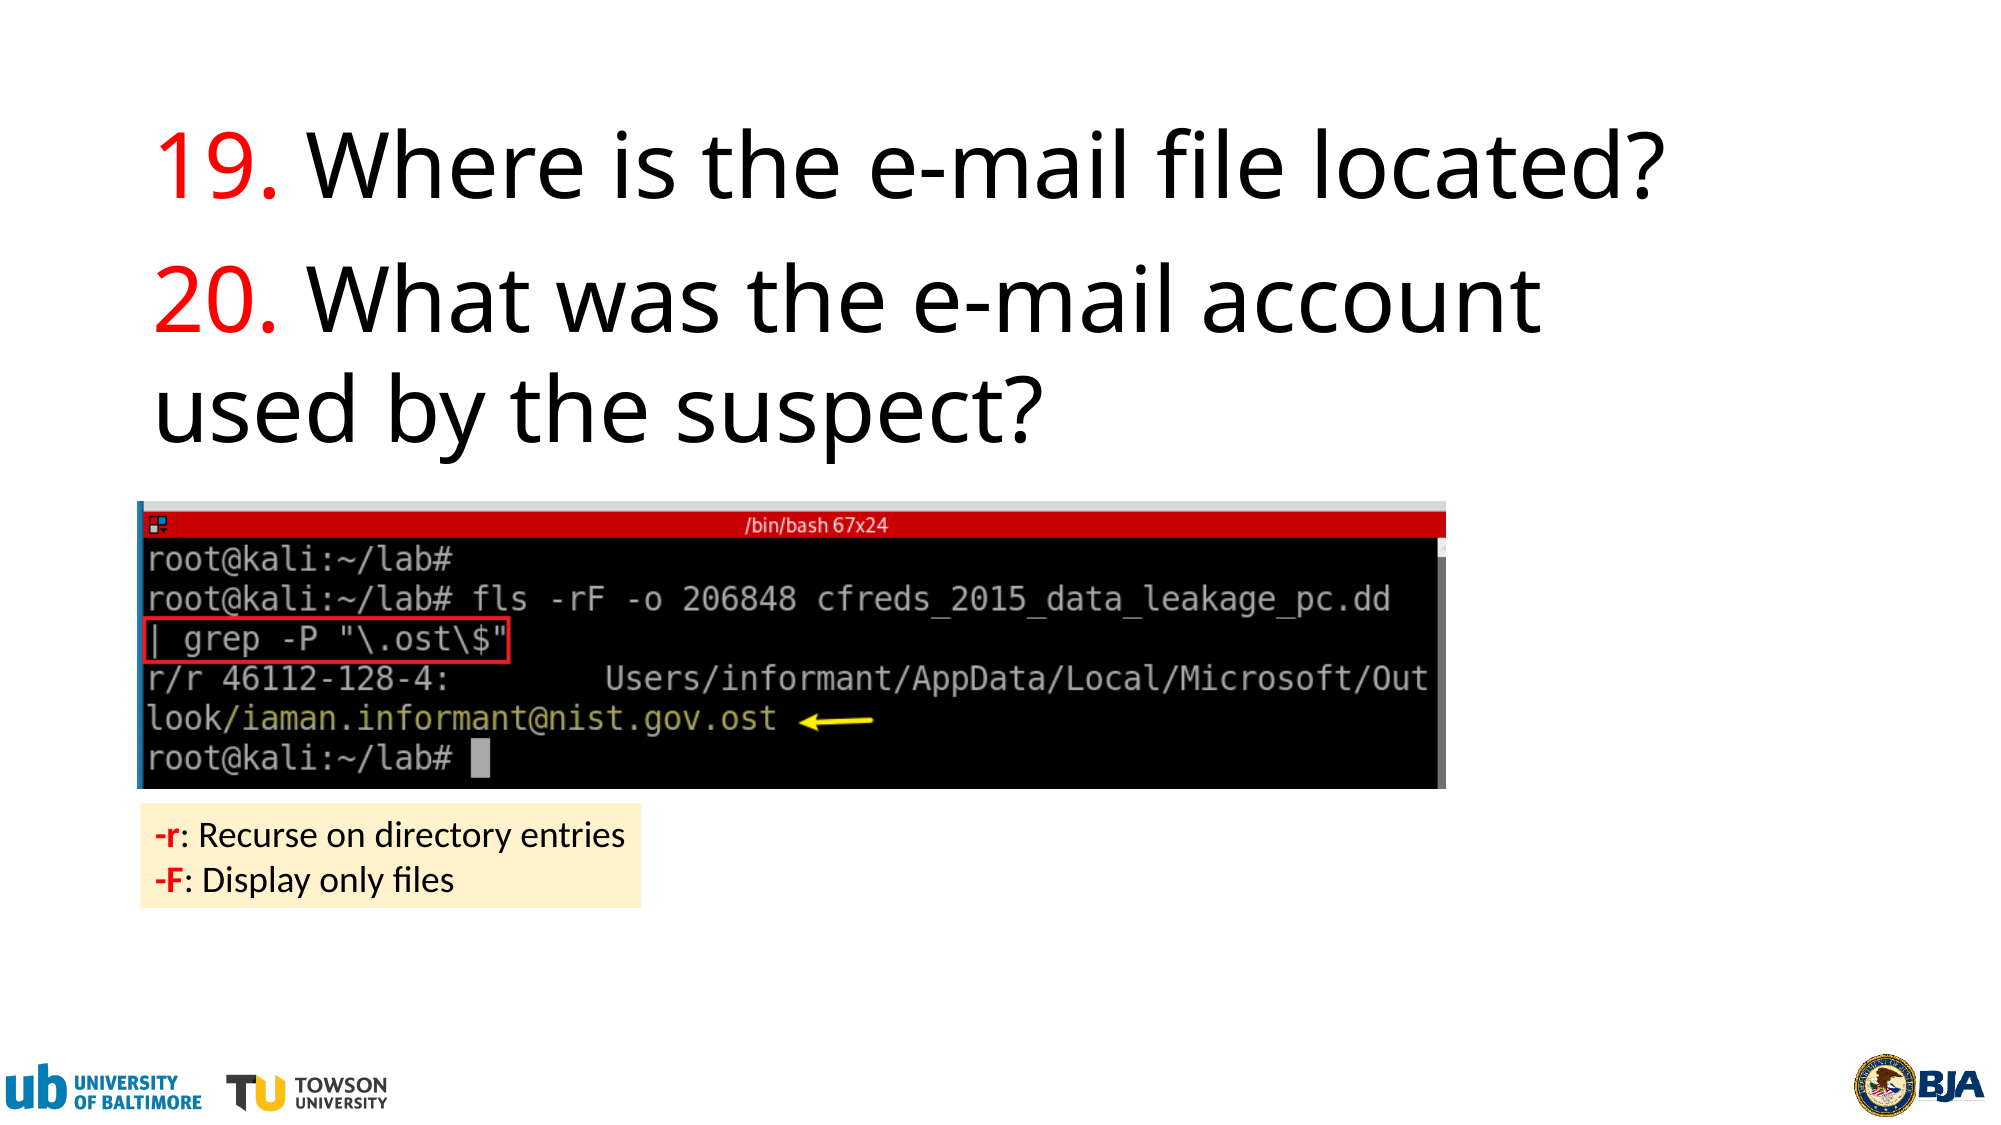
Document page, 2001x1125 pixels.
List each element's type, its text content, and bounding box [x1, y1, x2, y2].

picture [0, 1031, 407, 1125]
text_box 20. What was the e-mail account used by the suspect? [137, 233, 1770, 469]
picture [1854, 1054, 1986, 1117]
title 19. Where is the e-mail file located? [137, 59, 1863, 278]
picture [137, 501, 1446, 789]
text_box -r: Recurse on directory entries -F: Display only files [140, 803, 642, 908]
